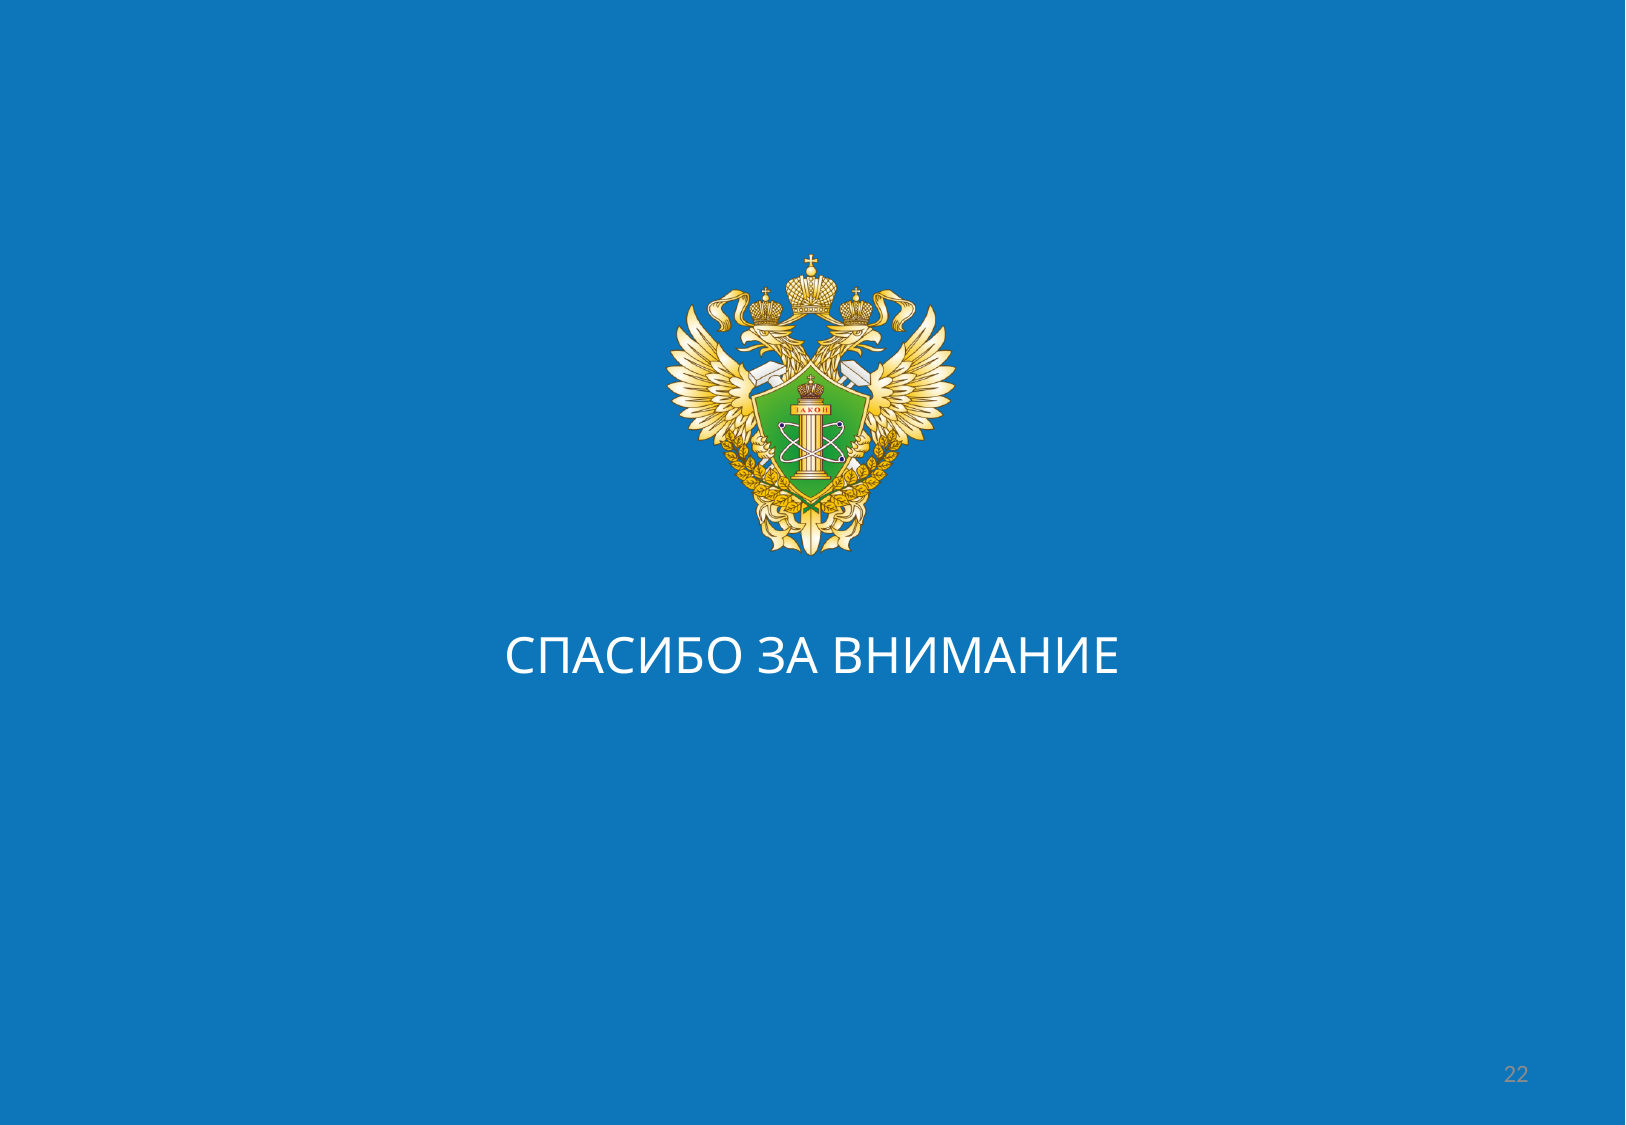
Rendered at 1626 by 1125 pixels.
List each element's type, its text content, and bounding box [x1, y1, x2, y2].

title СПАСИБО ЗА ВНИМАНИЕ [191, 574, 1434, 732]
slide_number 22 [1164, 1042, 1544, 1103]
picture [664, 254, 956, 556]
